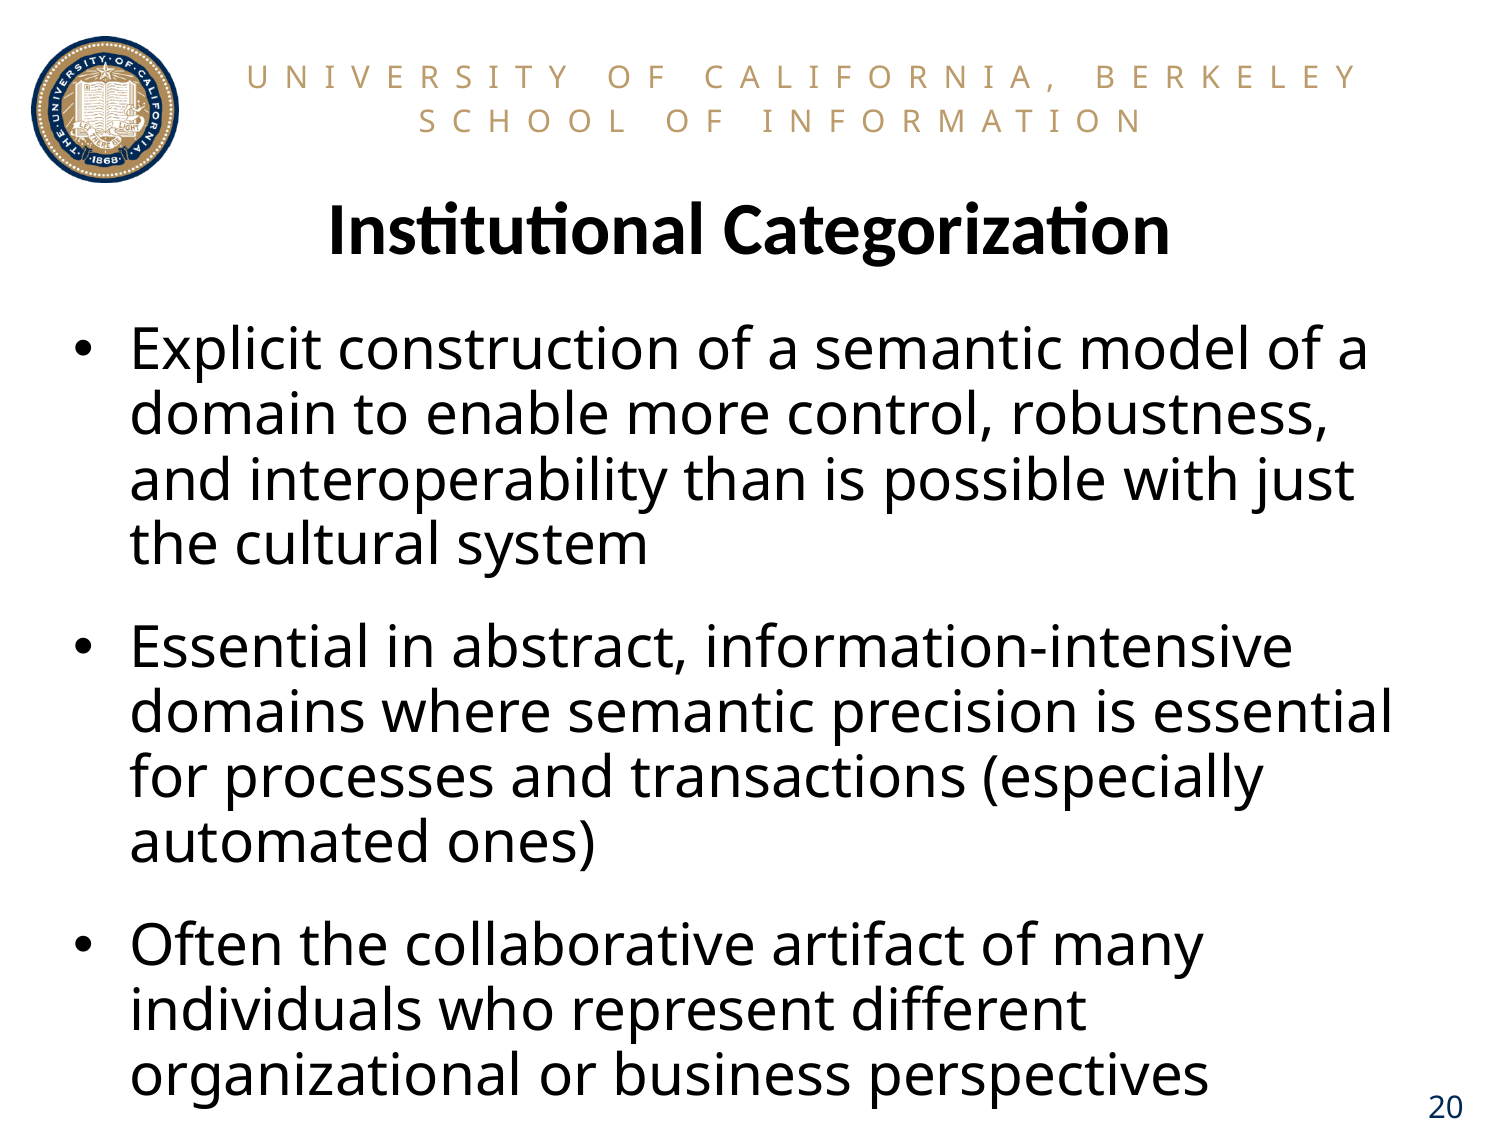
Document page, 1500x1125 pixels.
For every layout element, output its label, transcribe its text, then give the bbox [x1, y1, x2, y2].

text_box Explicit construction of a semantic model of a domain to enable more control, robustness, and interoperability than is possible with just the cultural system Essential in abstract, information-intensive domains where semantic precision is essential for processes and transactions (especially automated ones) Often the collaborative artifact of many individuals who represent different organizational or business perspectives [62, 312, 1438, 1125]
text_box UNIVERSITY OF CALIFORNIA, BERKELEY [240, 61, 1361, 97]
title Institutional Categorization [74, 132, 1425, 312]
text_box 20 [1438, 1081, 1454, 1119]
picture [31, 36, 179, 184]
text_box SCHOOL OF INFORMATION [412, 105, 1147, 140]
